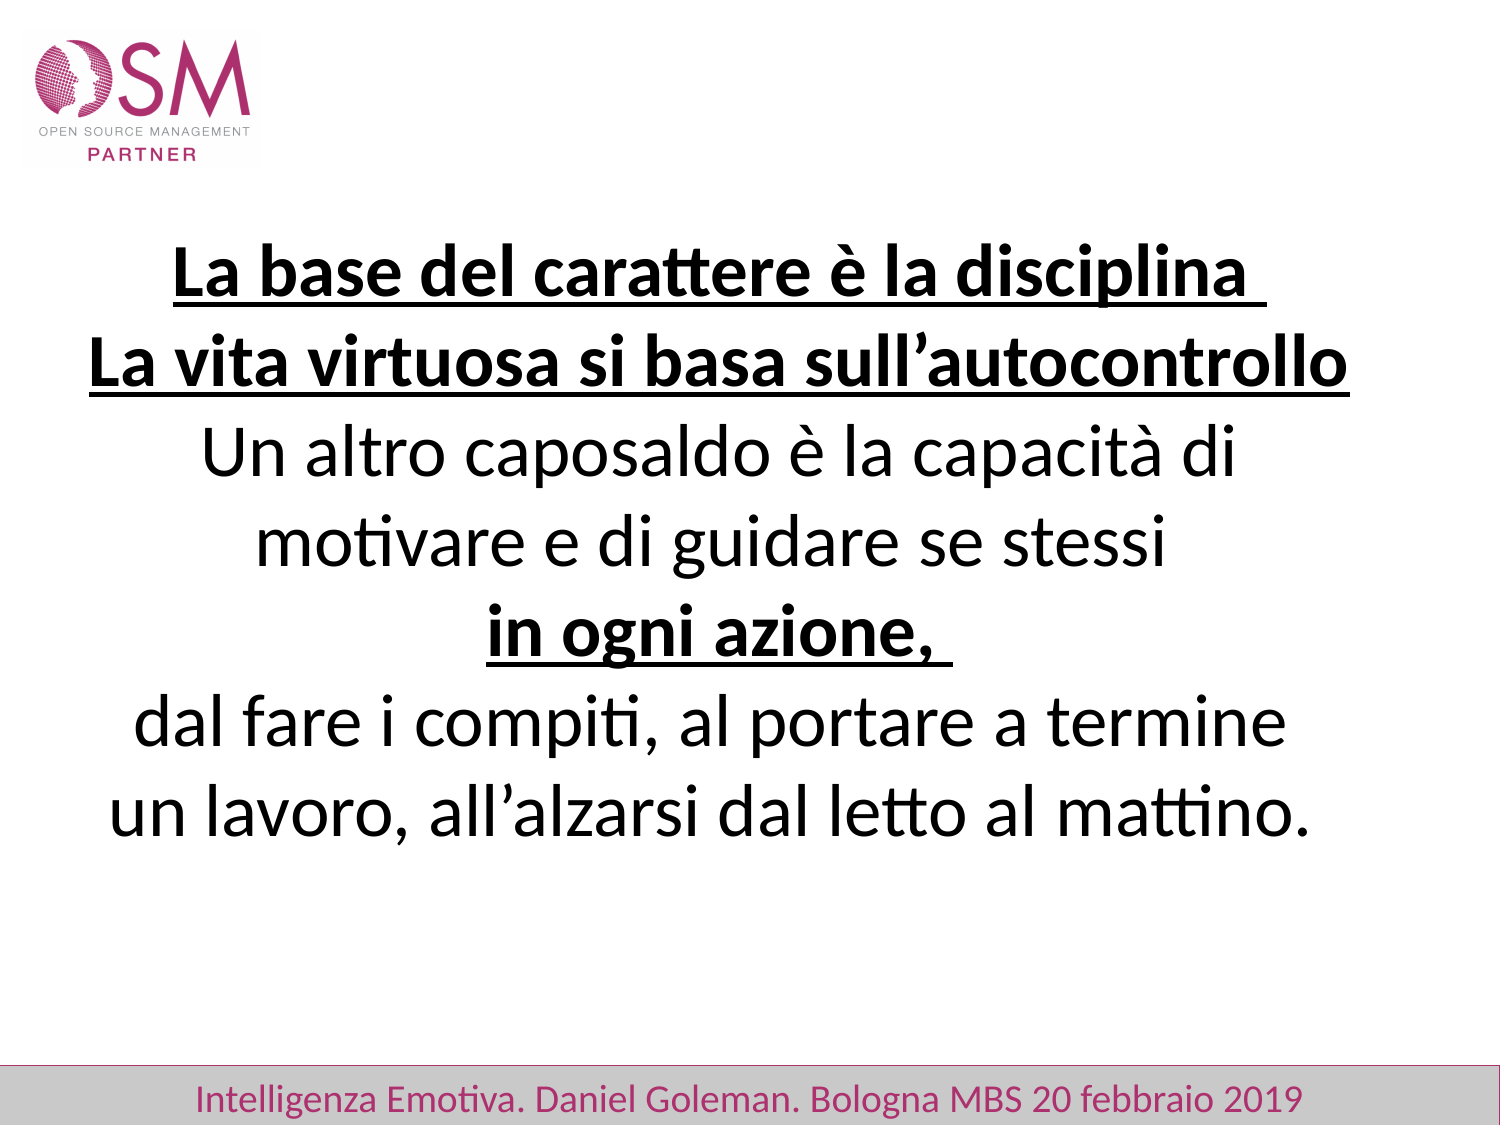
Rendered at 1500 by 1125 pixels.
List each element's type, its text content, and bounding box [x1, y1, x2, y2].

text_box Intelligenza Emotiva. Daniel Goleman. Bologna MBS 20 febbraio 2019 [0, 1065, 1500, 1125]
text_box La base del carattere è la disciplina La vita virtuosa si basa sull’autocontrollo Un altro caposaldo è la capacità di motivare e di guidare se stessi in ogni azione, dal fare i compiti, al portare a termine un lavoro, all’alzarsi dal letto al mattino. [72, 214, 1367, 860]
picture [22, 30, 261, 169]
